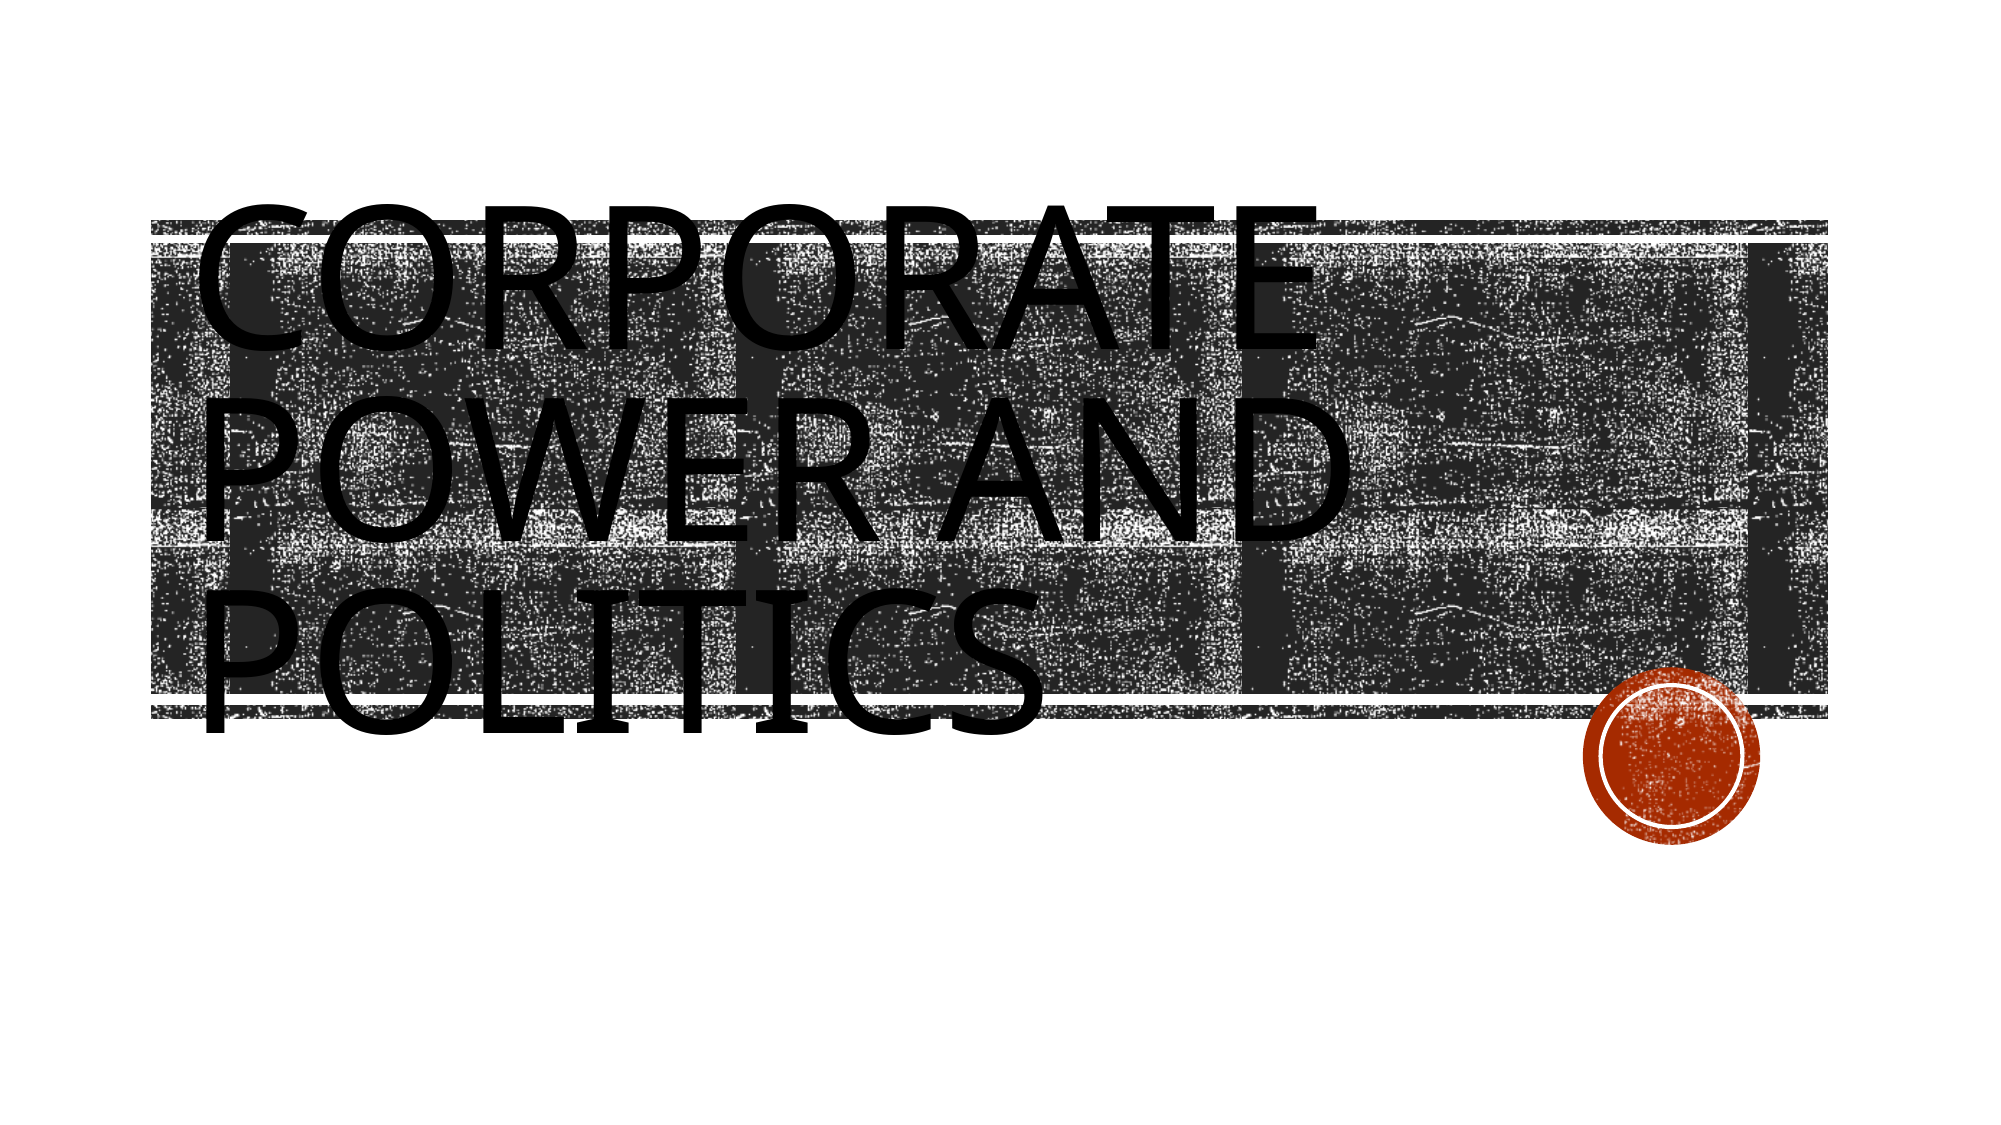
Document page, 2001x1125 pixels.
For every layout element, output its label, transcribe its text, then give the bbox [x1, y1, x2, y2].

title Corporate power and politics [172, 234, 1808, 733]
